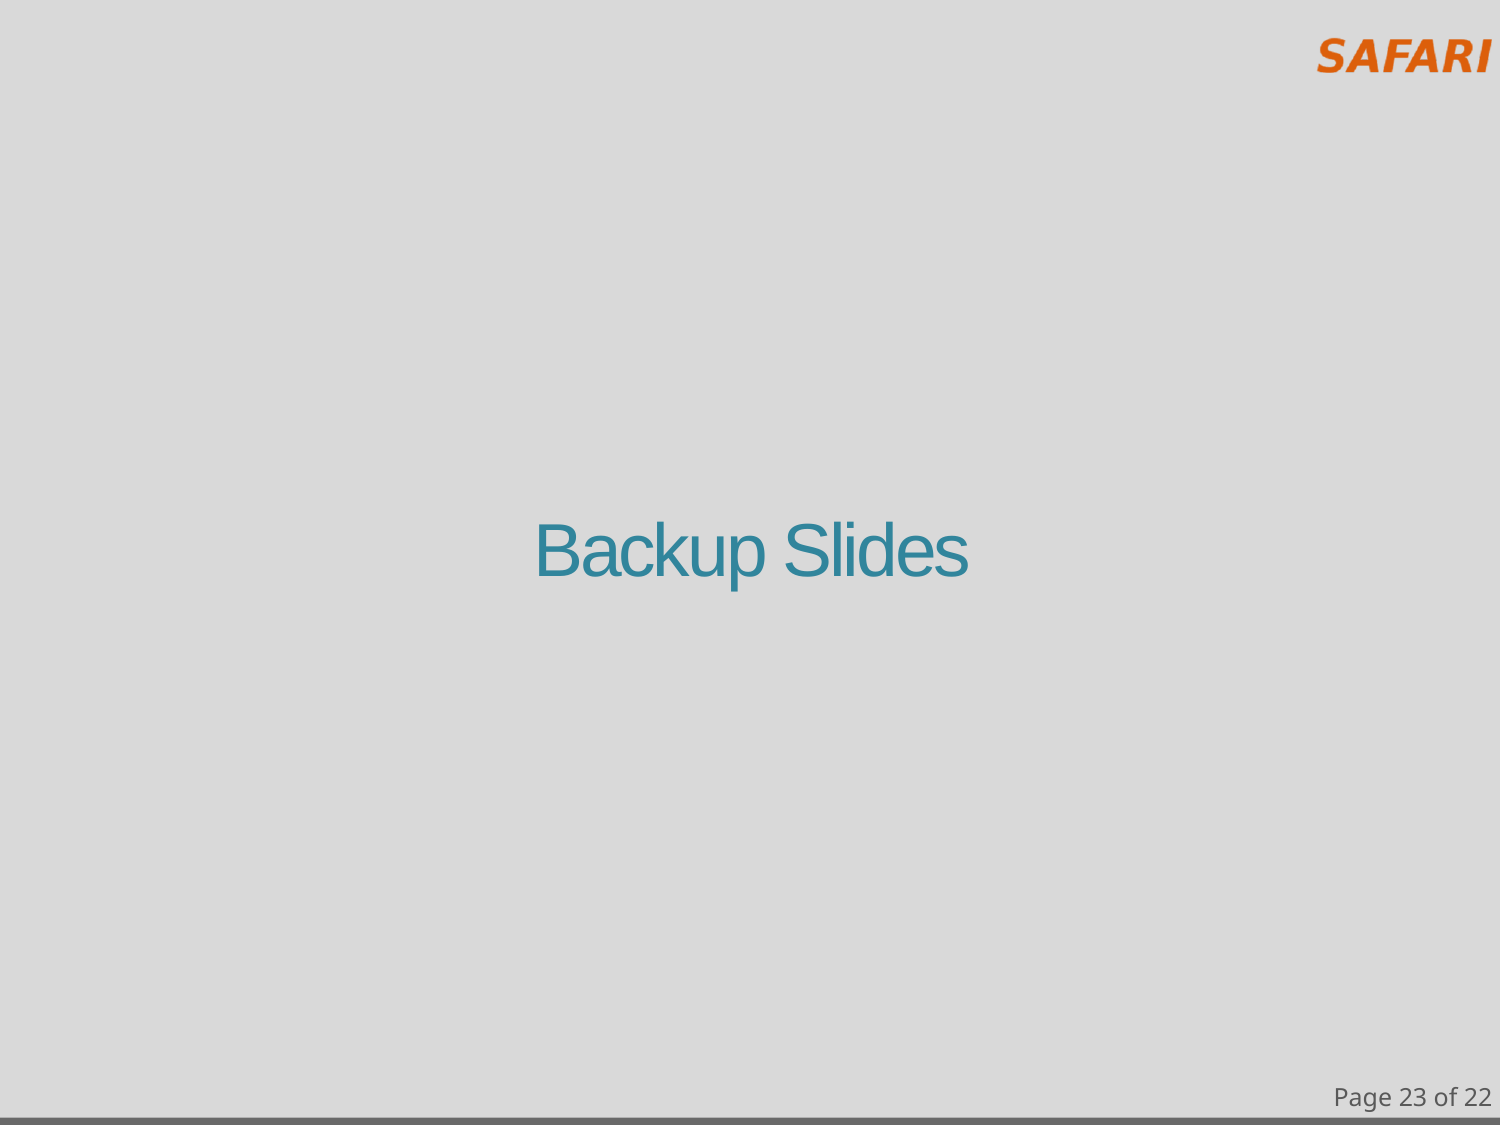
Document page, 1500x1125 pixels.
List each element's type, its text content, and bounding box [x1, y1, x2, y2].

title Backup Slides [114, 112, 1390, 988]
picture [1316, 37, 1492, 73]
slide_number Page 23 of 22 [1275, 1079, 1500, 1118]
